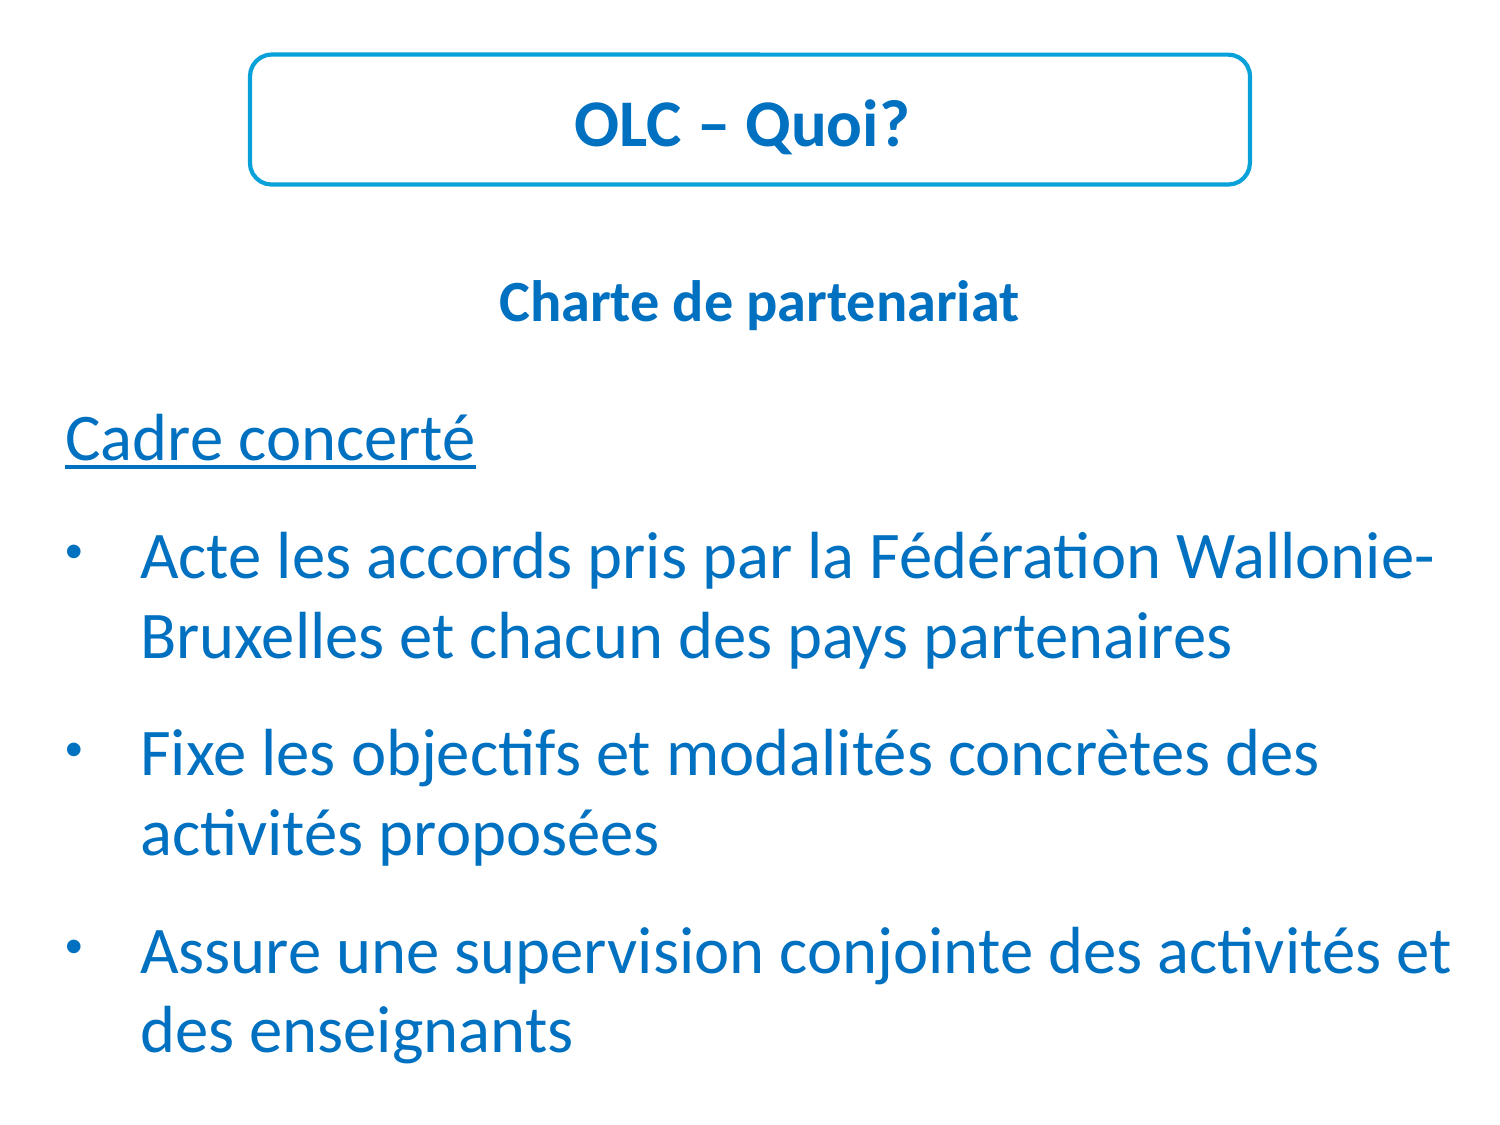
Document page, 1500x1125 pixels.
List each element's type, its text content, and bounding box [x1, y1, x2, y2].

text_box OLC – Quoi? [247, 52, 1253, 187]
text_box Cadre concerté Acte les accords pris par la Fédération Wallonie-Bruxelles et chacun des pays partenaires Fixe les objectifs et modalités concrètes des activités proposées Assure une supervision conjointe des activités et des enseignants [50, 386, 1477, 1074]
text_box Charte de partenariat [112, 255, 1407, 341]
